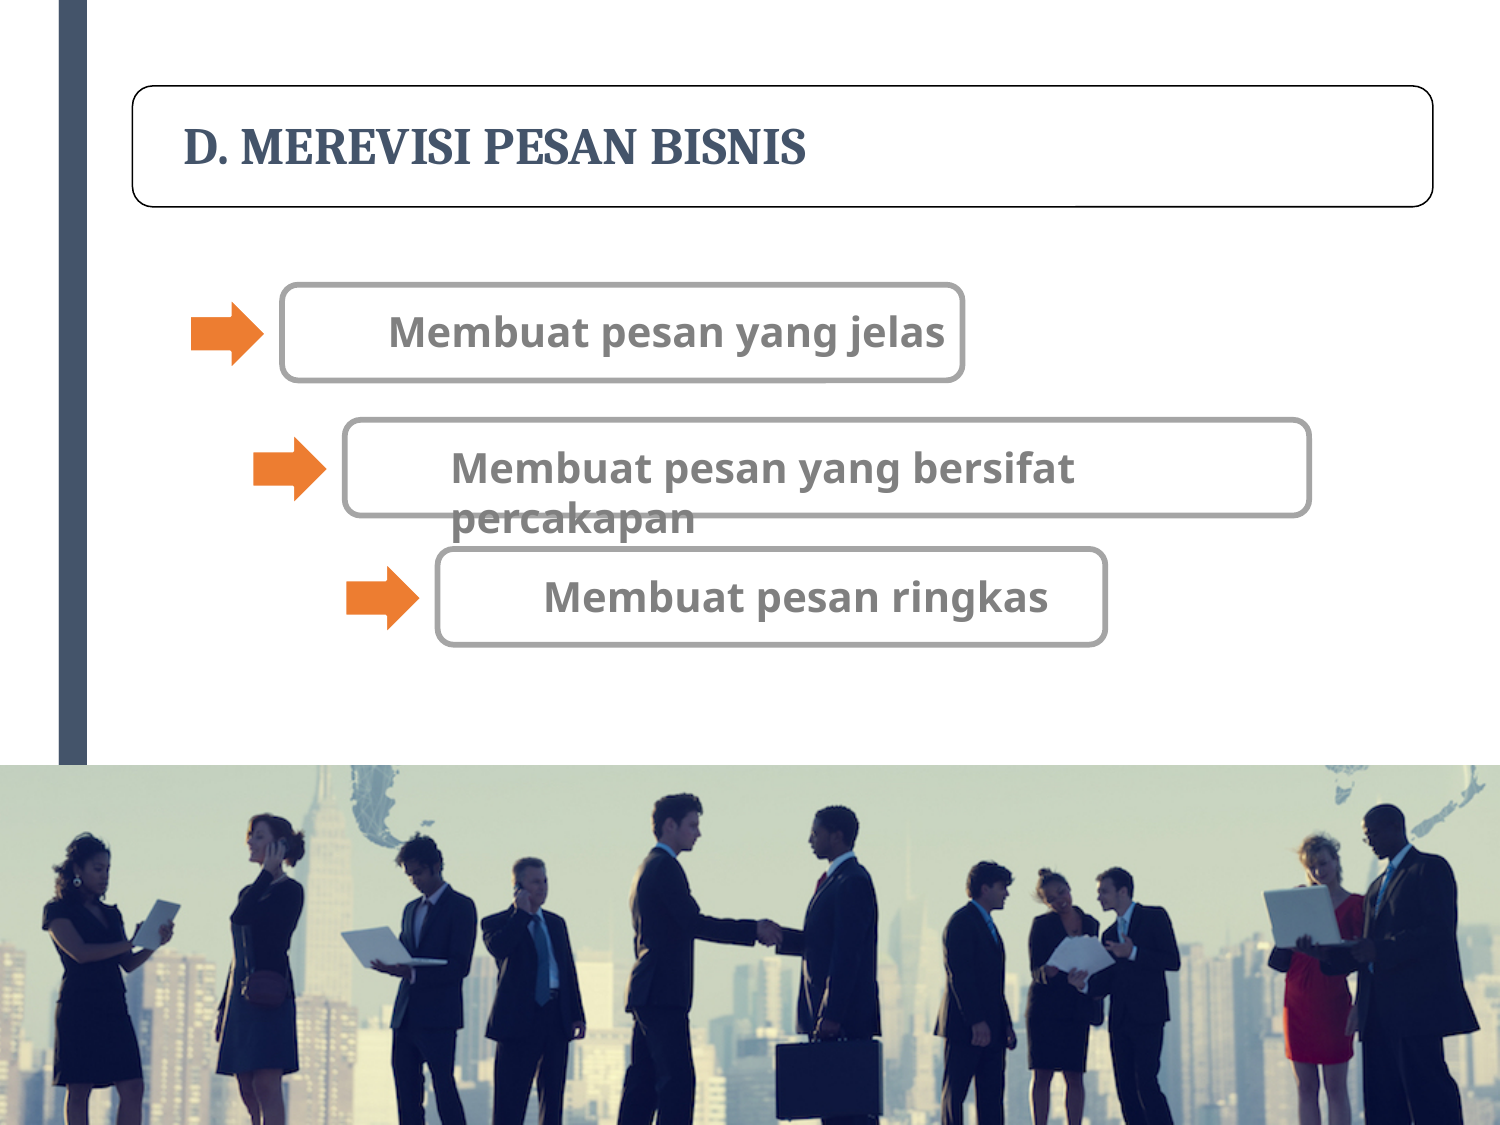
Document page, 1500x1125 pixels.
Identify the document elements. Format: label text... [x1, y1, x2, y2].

title D. MEREVISI PESAN BISNIS [168, 112, 1351, 184]
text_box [251, 419, 1336, 516]
picture [0, 765, 1500, 1125]
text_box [344, 548, 1429, 645]
text_box [132, 85, 1433, 207]
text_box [189, 284, 1273, 381]
